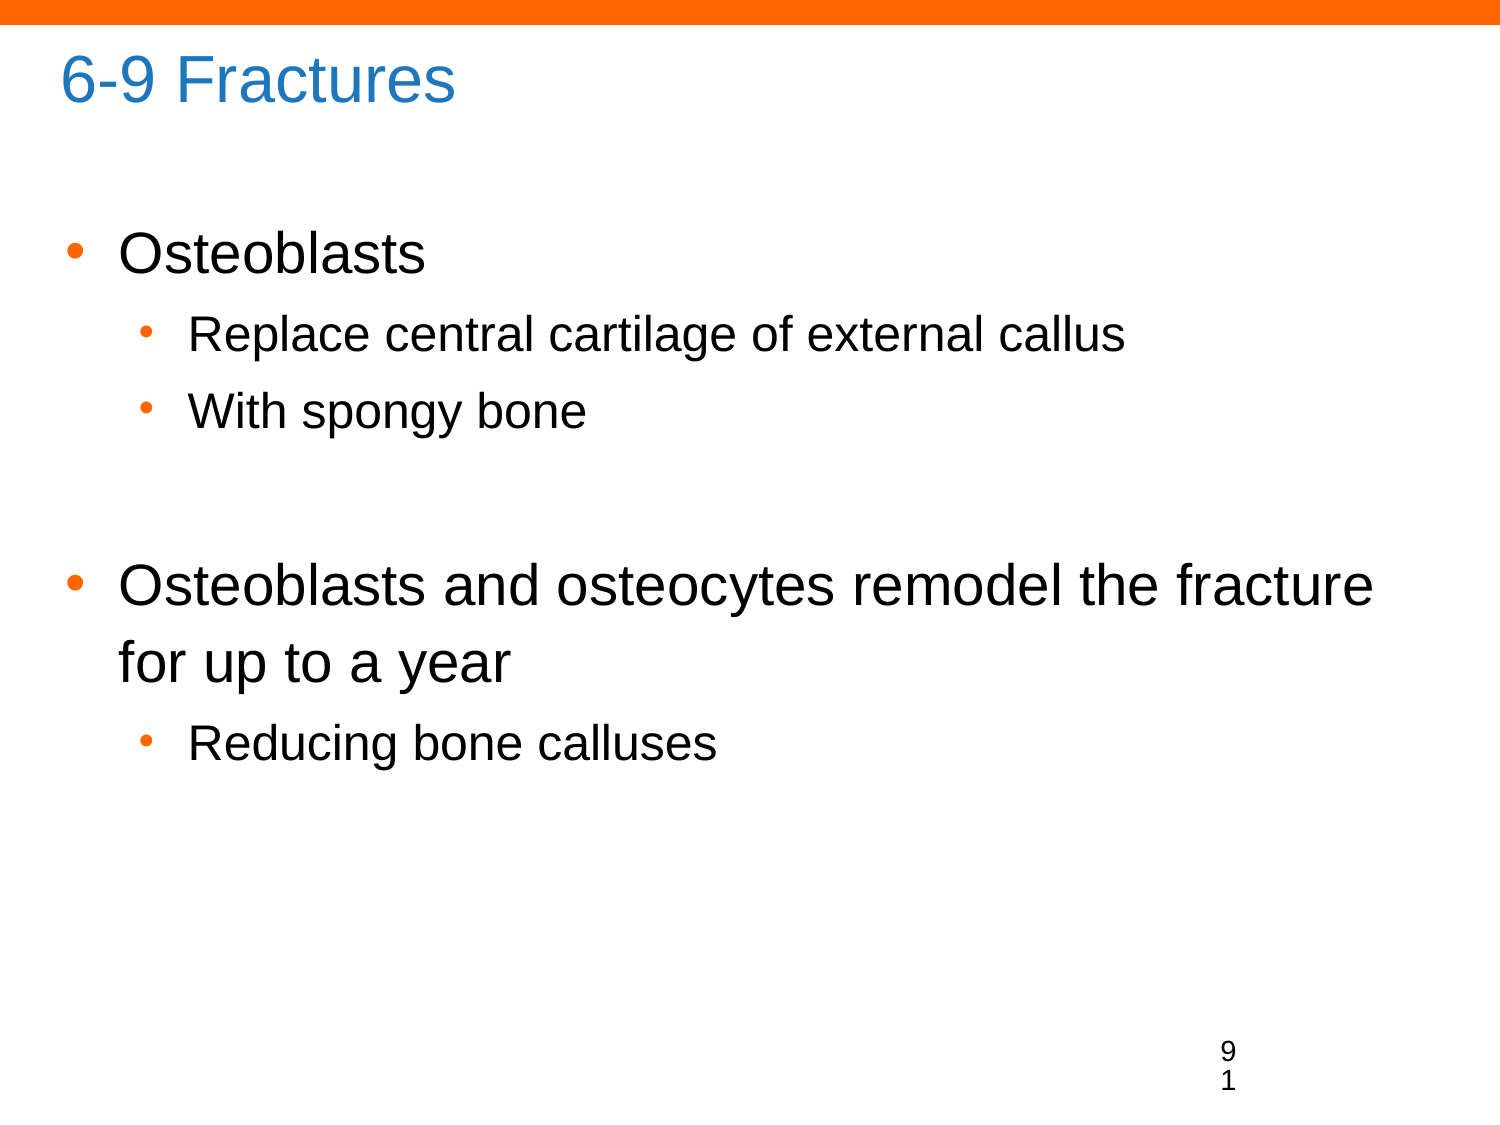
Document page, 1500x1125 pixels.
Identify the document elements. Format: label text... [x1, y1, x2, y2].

text_box [0, 0, 1500, 25]
slide_number 91 [1204, 1024, 1258, 1076]
list Osteoblasts Replace central cartilage of external callus With spongy bone Osteoblasts and osteocytes remodel the fracture for up to a year Reducing bone calluses [49, 199, 1401, 1125]
title 6-9 Fractures [45, 25, 1500, 153]
